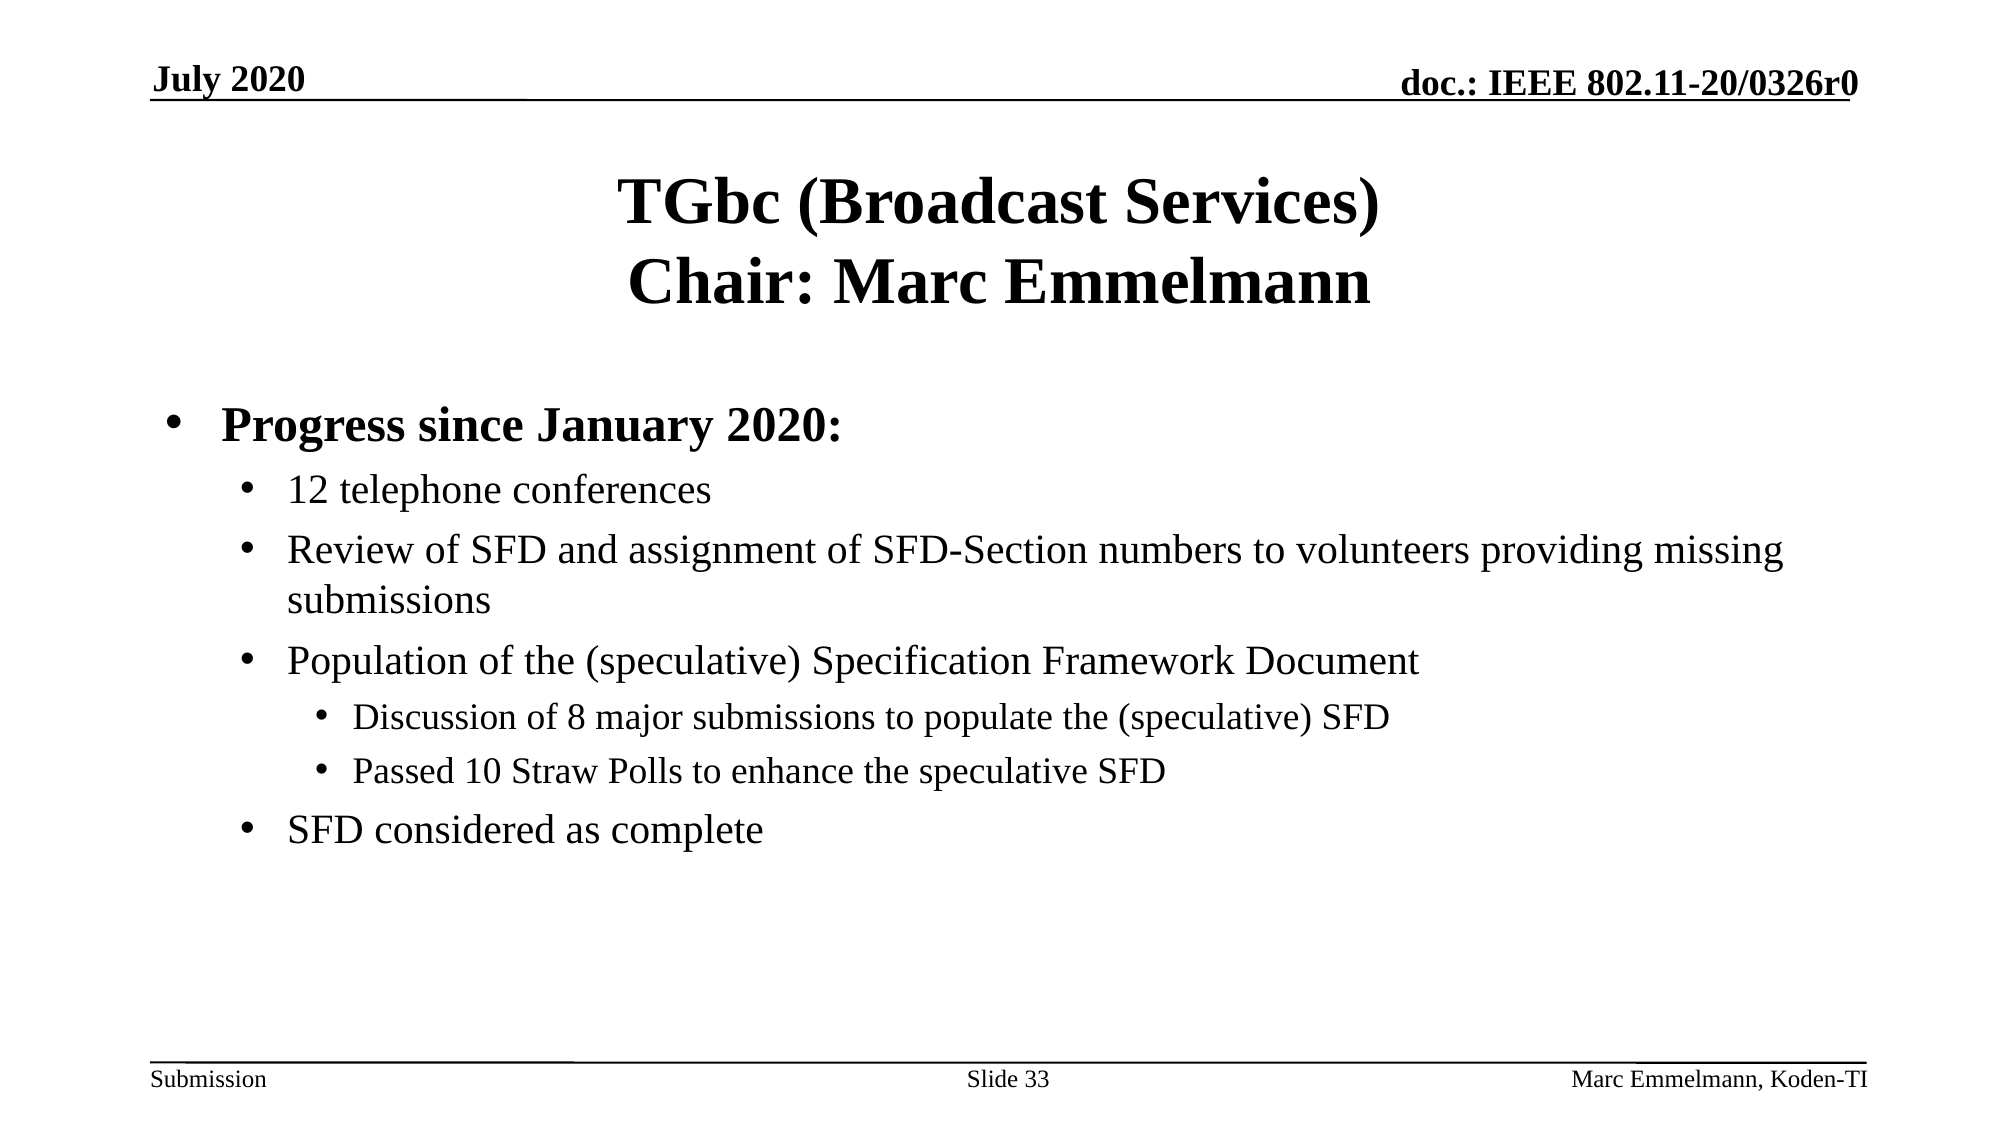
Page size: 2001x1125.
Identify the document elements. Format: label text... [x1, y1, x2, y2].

slide_number Slide 33 [950, 1061, 1067, 1123]
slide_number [152, 54, 563, 100]
footer Marc Emmelmann, Koden-TI [1171, 1061, 1869, 1093]
list Progress since January 2020: 12 telephone conferences Review of SFD and assignment of SFD-Section numbers to volunteers providing missing submissions Population of the (speculative) Specification Framework Document Discussion of 8 major submissions to populate the (speculative) SFD Passed 10 Straw Polls to enhance the speculative SFD SFD considered as complete [149, 383, 1850, 1059]
title TGbc (Broadcast Services) Chair: Marc Emmelmann [149, 148, 1850, 325]
